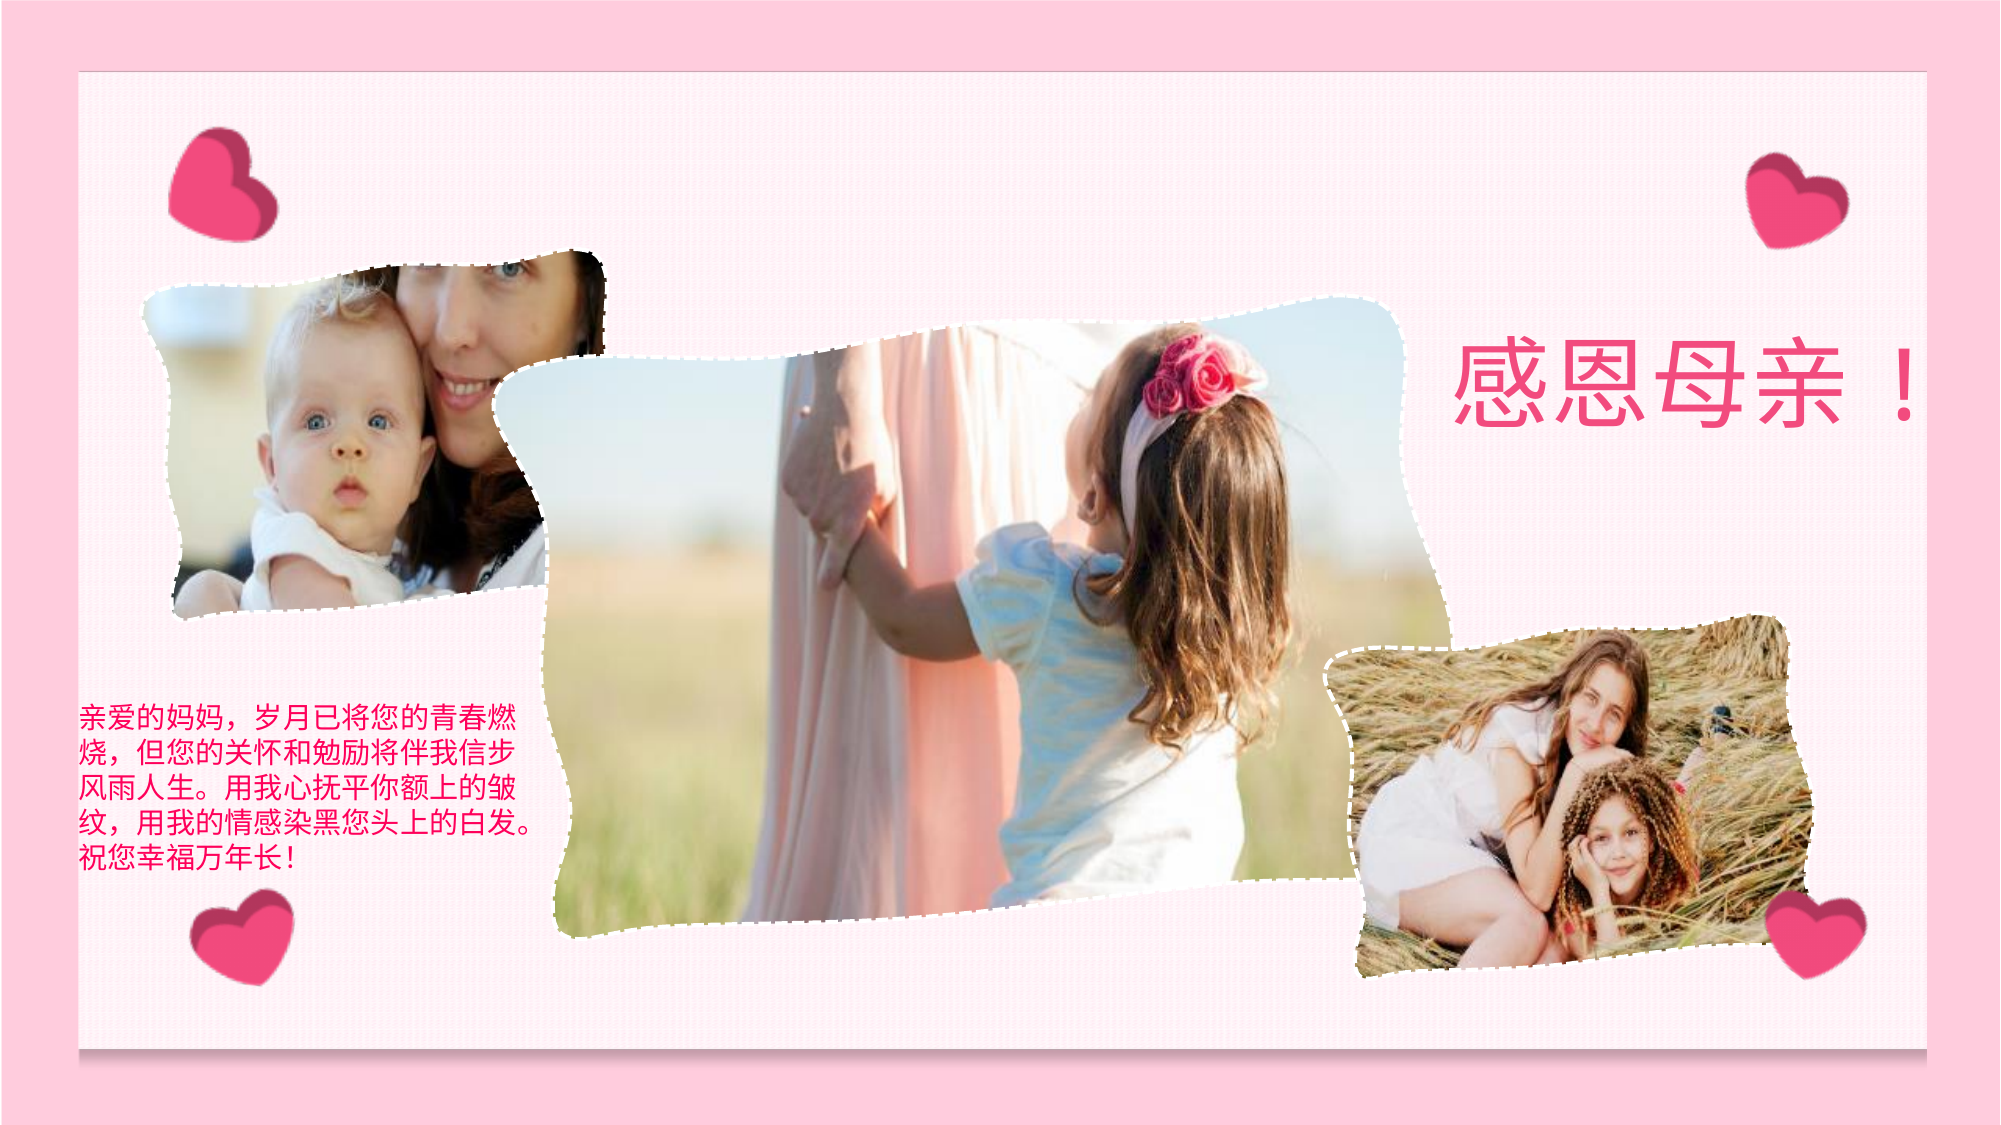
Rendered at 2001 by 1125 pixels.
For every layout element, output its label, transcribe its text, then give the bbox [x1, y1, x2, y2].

text_box 亲爱的妈妈，岁月已将您的青春燃烧，但您的关怀和勉励将伴我信步风雨人生。用我心抚平你额上的皱纹，用我的情感染黑您头上的白发。祝您幸福万年长！ [63, 692, 471, 882]
picture [3, 0, 2000, 1125]
text_box 感恩母亲! [1533, 312, 1906, 448]
